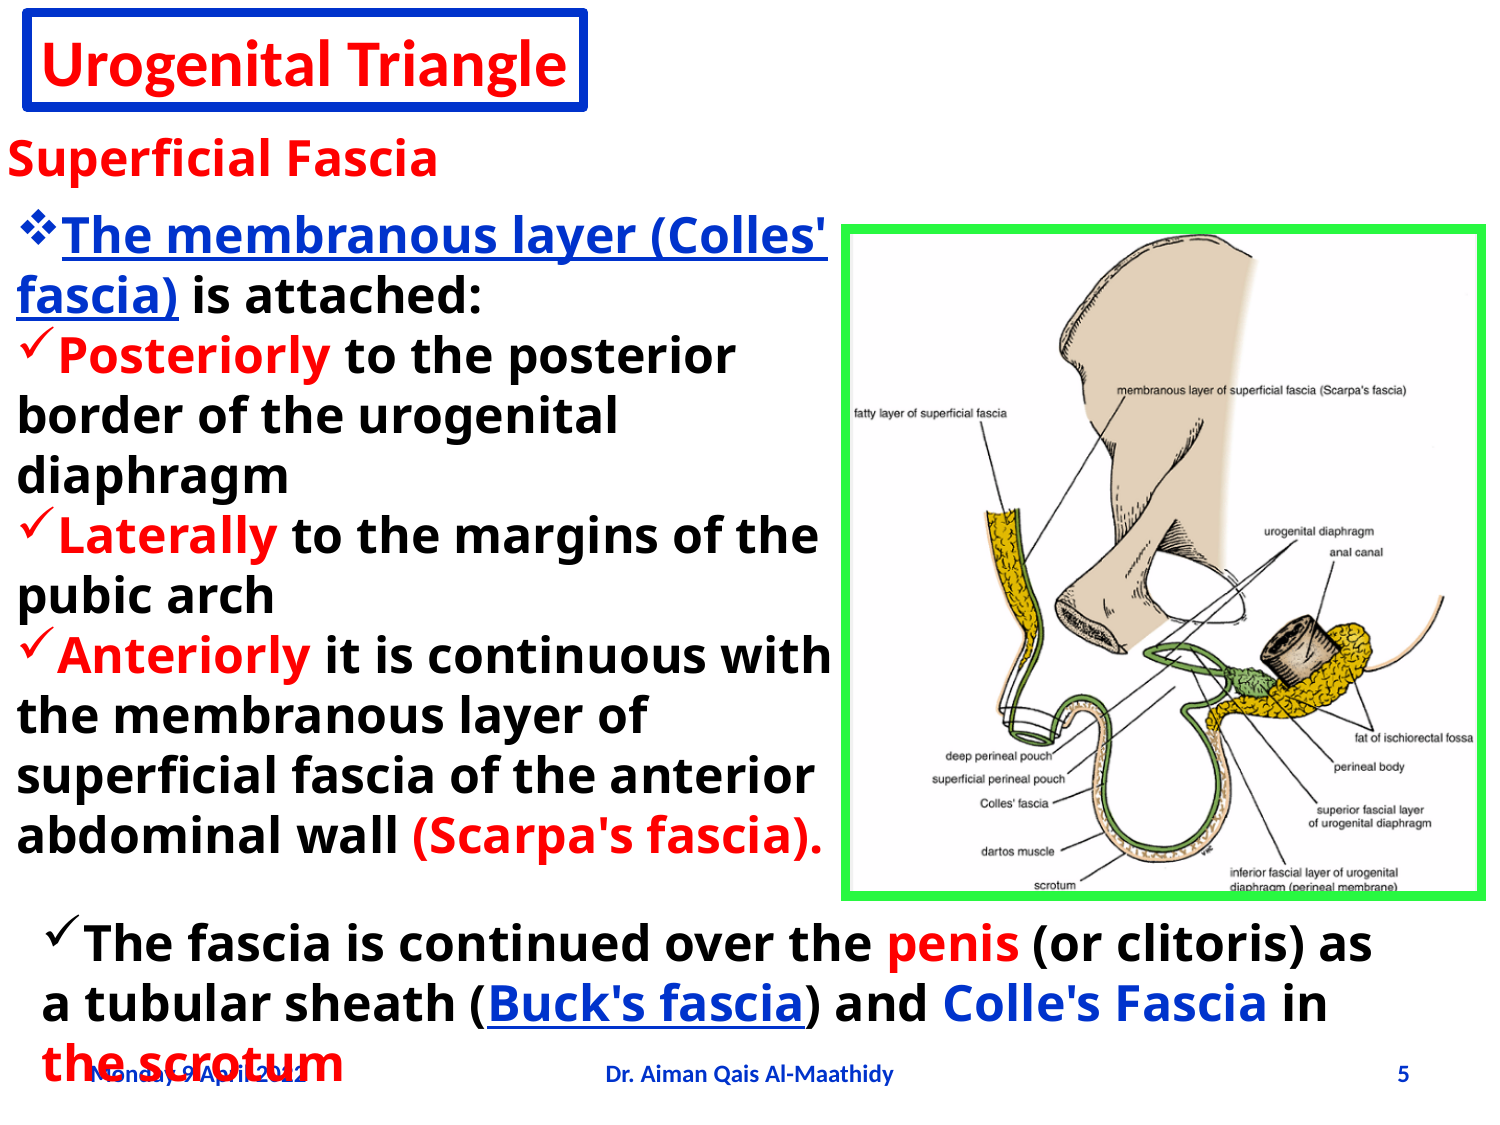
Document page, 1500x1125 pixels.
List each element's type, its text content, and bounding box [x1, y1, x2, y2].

text_box Superficial Fascia [0, 118, 455, 194]
picture [849, 233, 1477, 892]
text_box Urogenital Triangle [27, 12, 584, 108]
text_box The membranous layer (Colles' fascia) is attached: Posteriorly to the posterior border of the urogenital diaphragm Laterally to the margins of the pubic arch Anteriorly it is continuous with the membranous layer of superficial fascia of the anterior abdominal wall (Scarpa's fascia). [1, 195, 850, 871]
text_box The fascia is continued over the penis (or clitoris) as a tubular sheath (Buck's fascia) and Colle's Fascia in the scrotum [26, 904, 1430, 1100]
